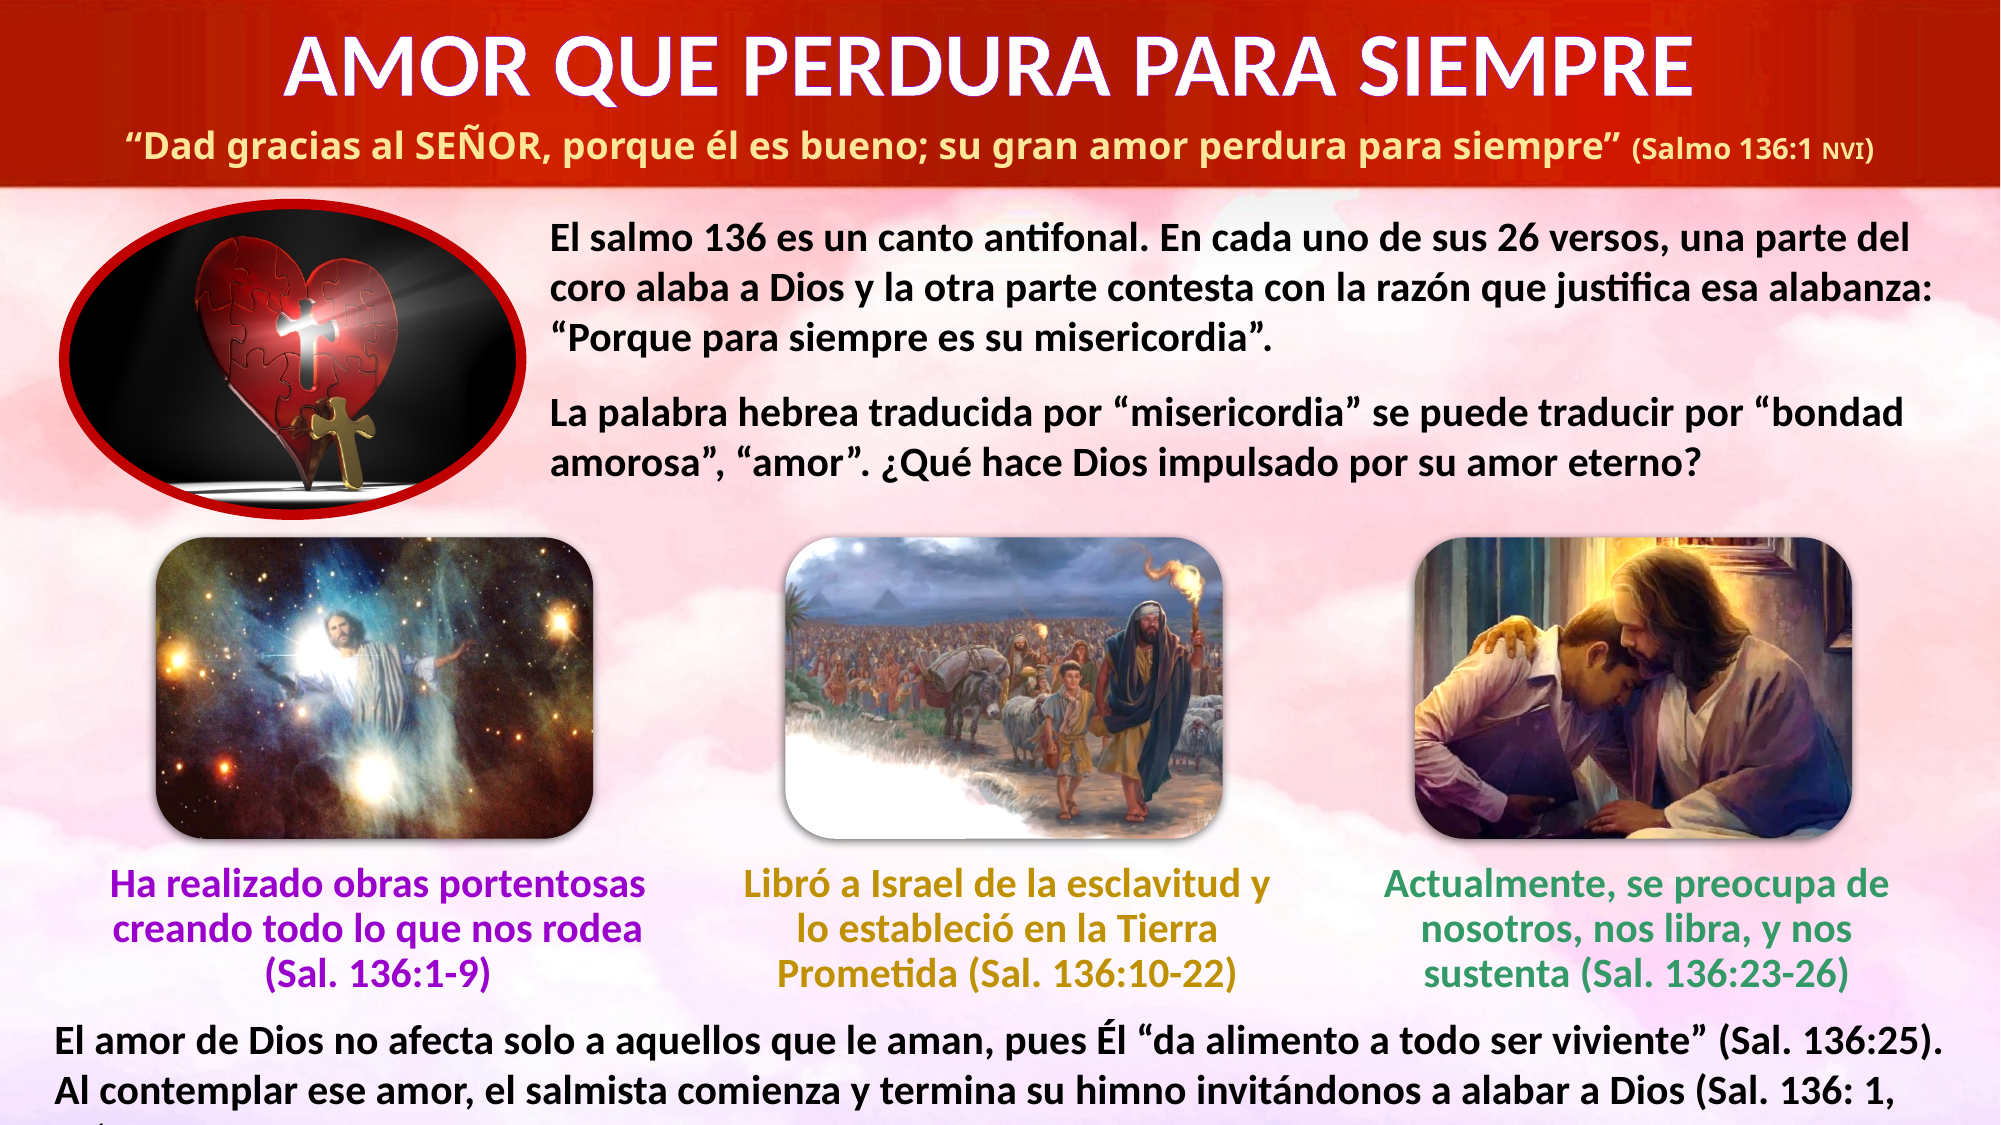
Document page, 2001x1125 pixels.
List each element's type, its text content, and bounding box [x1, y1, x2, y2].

text_box AMOR QUE PERDURA PARA SIEMPRE [0, 0, 2000, 114]
text_box La palabra hebrea traducida por “misericordia” se puede traducir por “bondad amorosa”, “amor”. ¿Qué hace Dios impulsado por su amor eterno? [534, 377, 1969, 492]
text_box El amor de Dios no afecta solo a aquellos que le aman, pues Él “da alimento a todo ser viviente” (Sal. 136:25). Al contemplar ese amor, el salmista comienza y termina su himno invitándonos a alabar a Dios (Sal. 136: 1, 26). [39, 1005, 1986, 1125]
picture [0, 0, 2001, 1125]
text_box El salmo 136 es un canto antifonal. En cada uno de sus 26 versos, una parte del coro alaba a Dios y la otra parte contesta con la razón que justifica esa alabanza: “Porque para siempre es su misericordia”. [534, 202, 1969, 368]
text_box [50, 537, 1958, 1002]
text_box “Dad gracias al SEÑOR, porque él es bueno; su gran amor perdura para siempre” (Salmo 136:1 NVI) [0, 114, 2000, 174]
